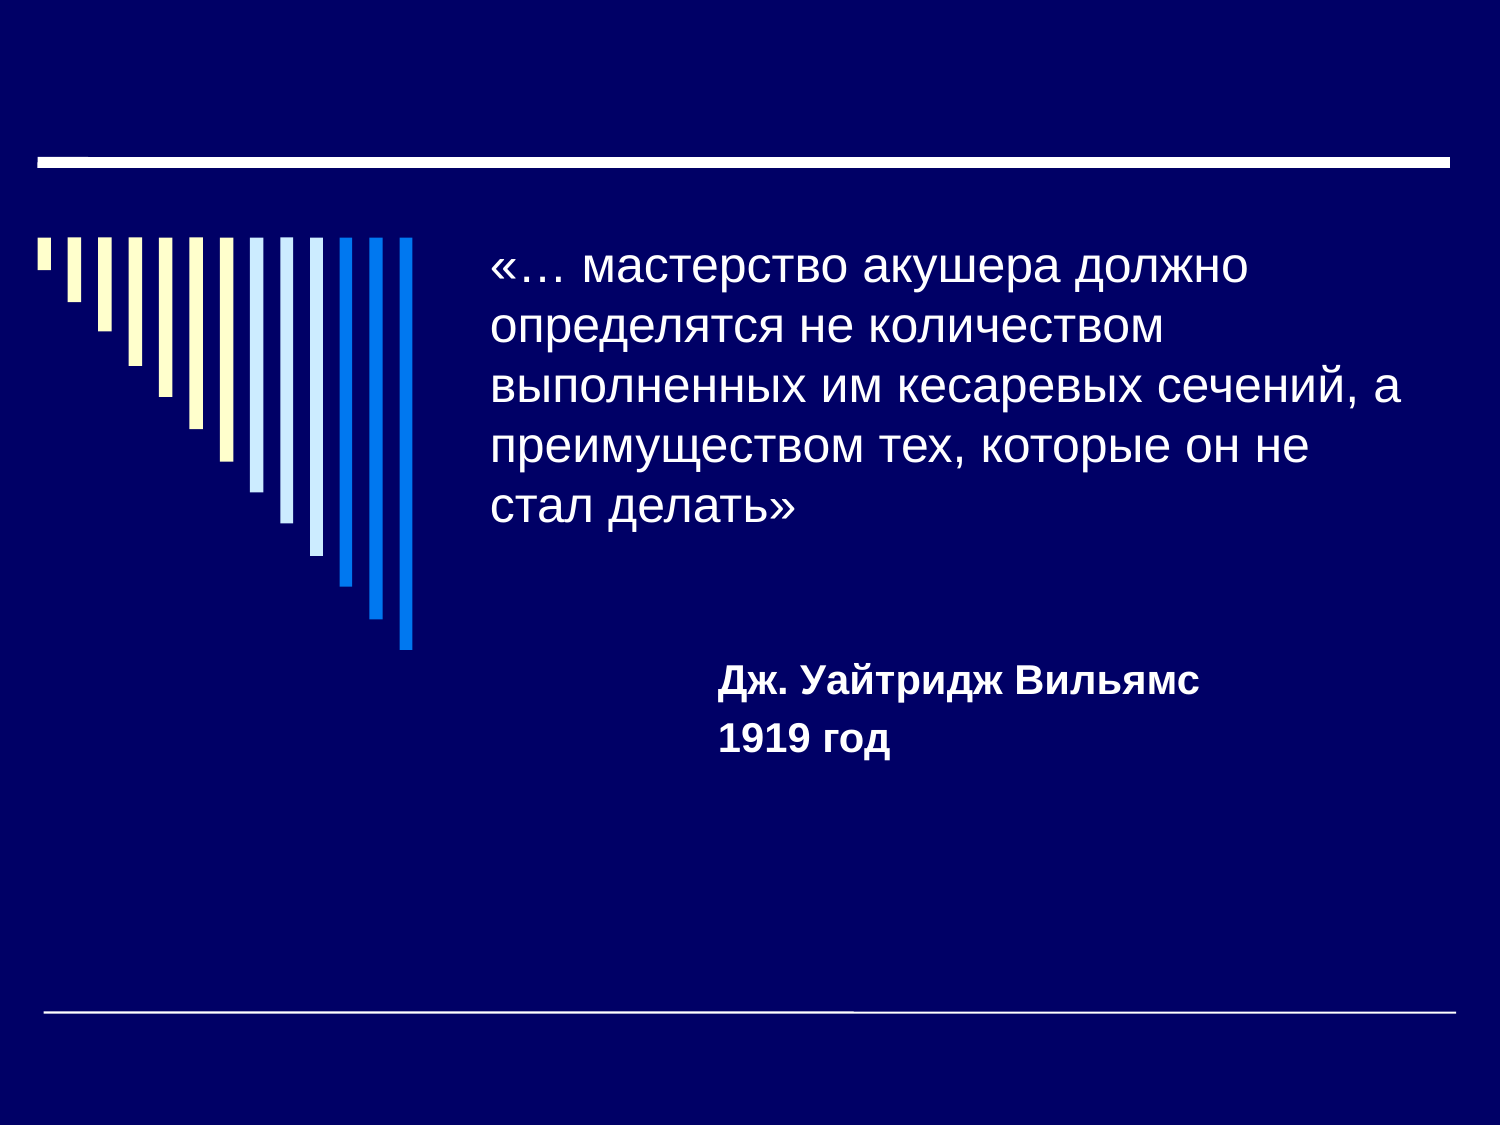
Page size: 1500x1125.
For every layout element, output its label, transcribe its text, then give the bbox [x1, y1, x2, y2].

title «… мастерство акушера должно определятся не количеством выполненных им кесаревых сечений, а преимуществом тех, которые он не стал делать» [474, 224, 1438, 601]
subtitle Дж. Уайтридж Вильямс 1919 год [702, 645, 1365, 827]
